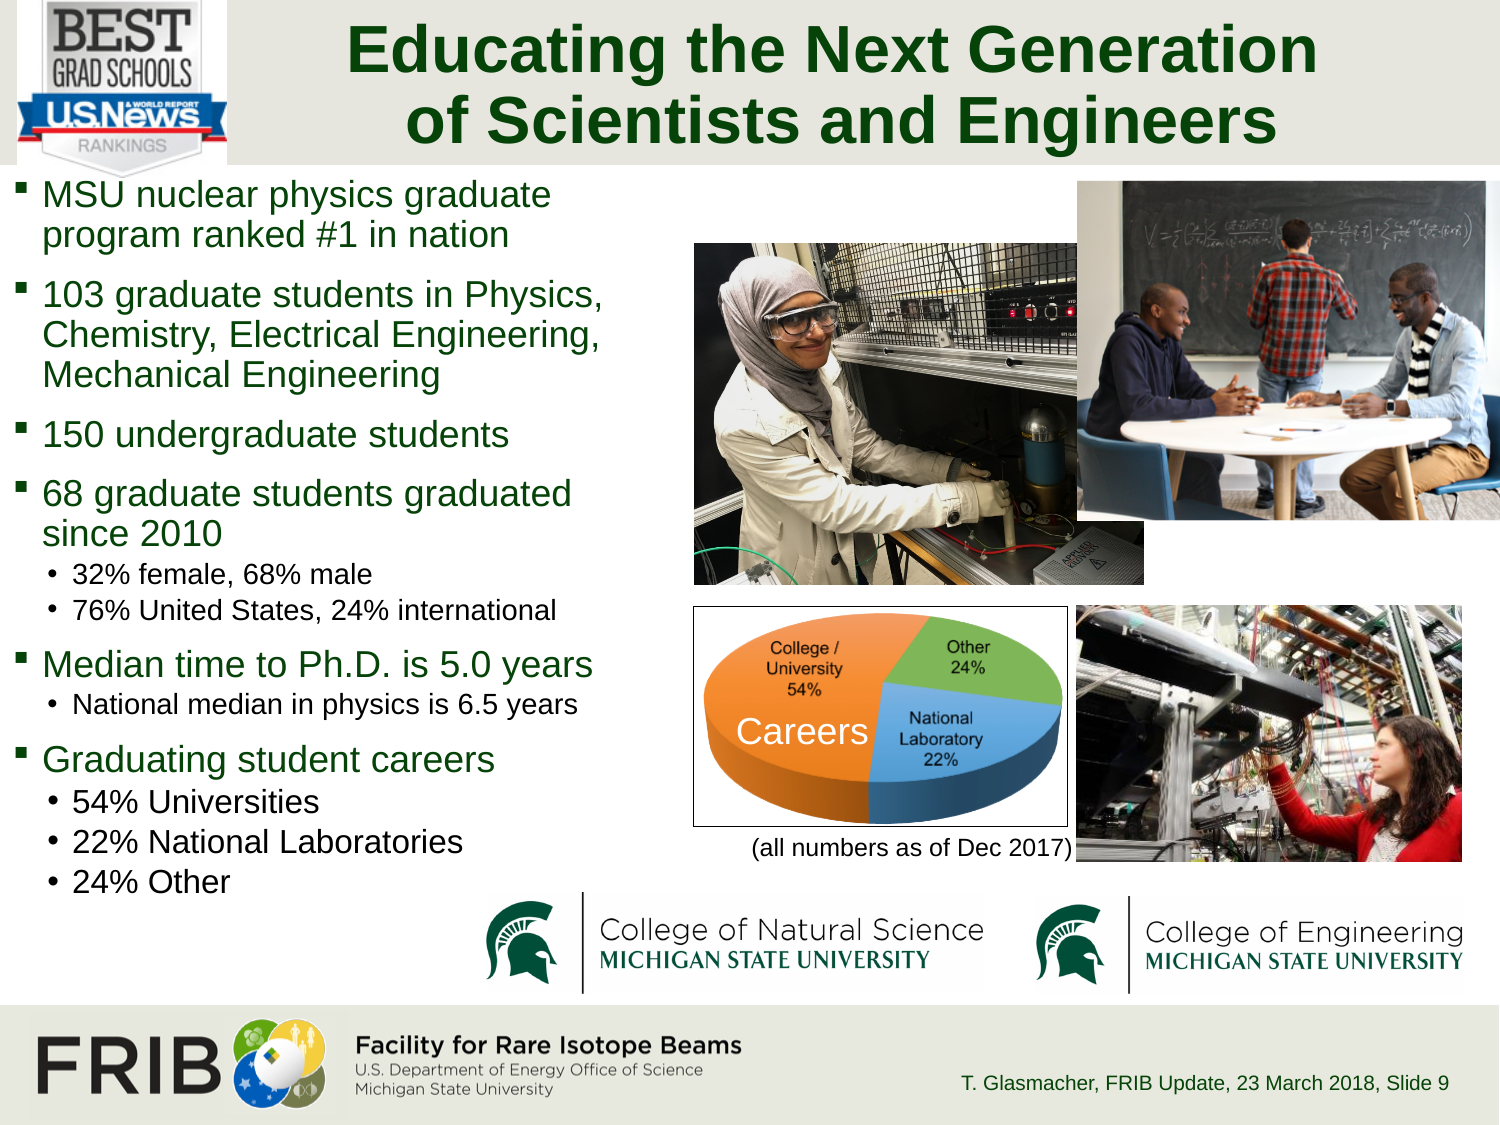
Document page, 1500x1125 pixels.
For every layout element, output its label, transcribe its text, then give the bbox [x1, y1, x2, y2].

picture [0, 0, 1500, 178]
text_box (all numbers as of Dec 2017) [736, 833, 1076, 869]
title Educating the Next Generation of Scientists and Engineers [104, 14, 1500, 205]
picture [0, 1005, 1499, 1125]
picture [1076, 605, 1462, 863]
slide_number , Slide 9 [1374, 1042, 1500, 1103]
picture [486, 892, 983, 994]
list MSU nuclear physics graduate program ranked #1 in nation 103 graduate students in Physics, Chemistry, Electrical Engineering, Mechanical Engineering 150 undergraduate students 68 graduate students graduated since 2010 32% female, 68% male 76% United States, 24% international Median time to Ph.D. is 5.0 years National median in physics is 6.5 years Graduating student careers 54% Universities 22% National Laboratories 24% Other [12, 179, 682, 1000]
picture [1036, 896, 1463, 994]
picture [693, 180, 1500, 586]
picture [693, 606, 1069, 827]
footer T. Glasmacher, FRIB Update, 23 March 2018 [679, 1042, 1374, 1103]
